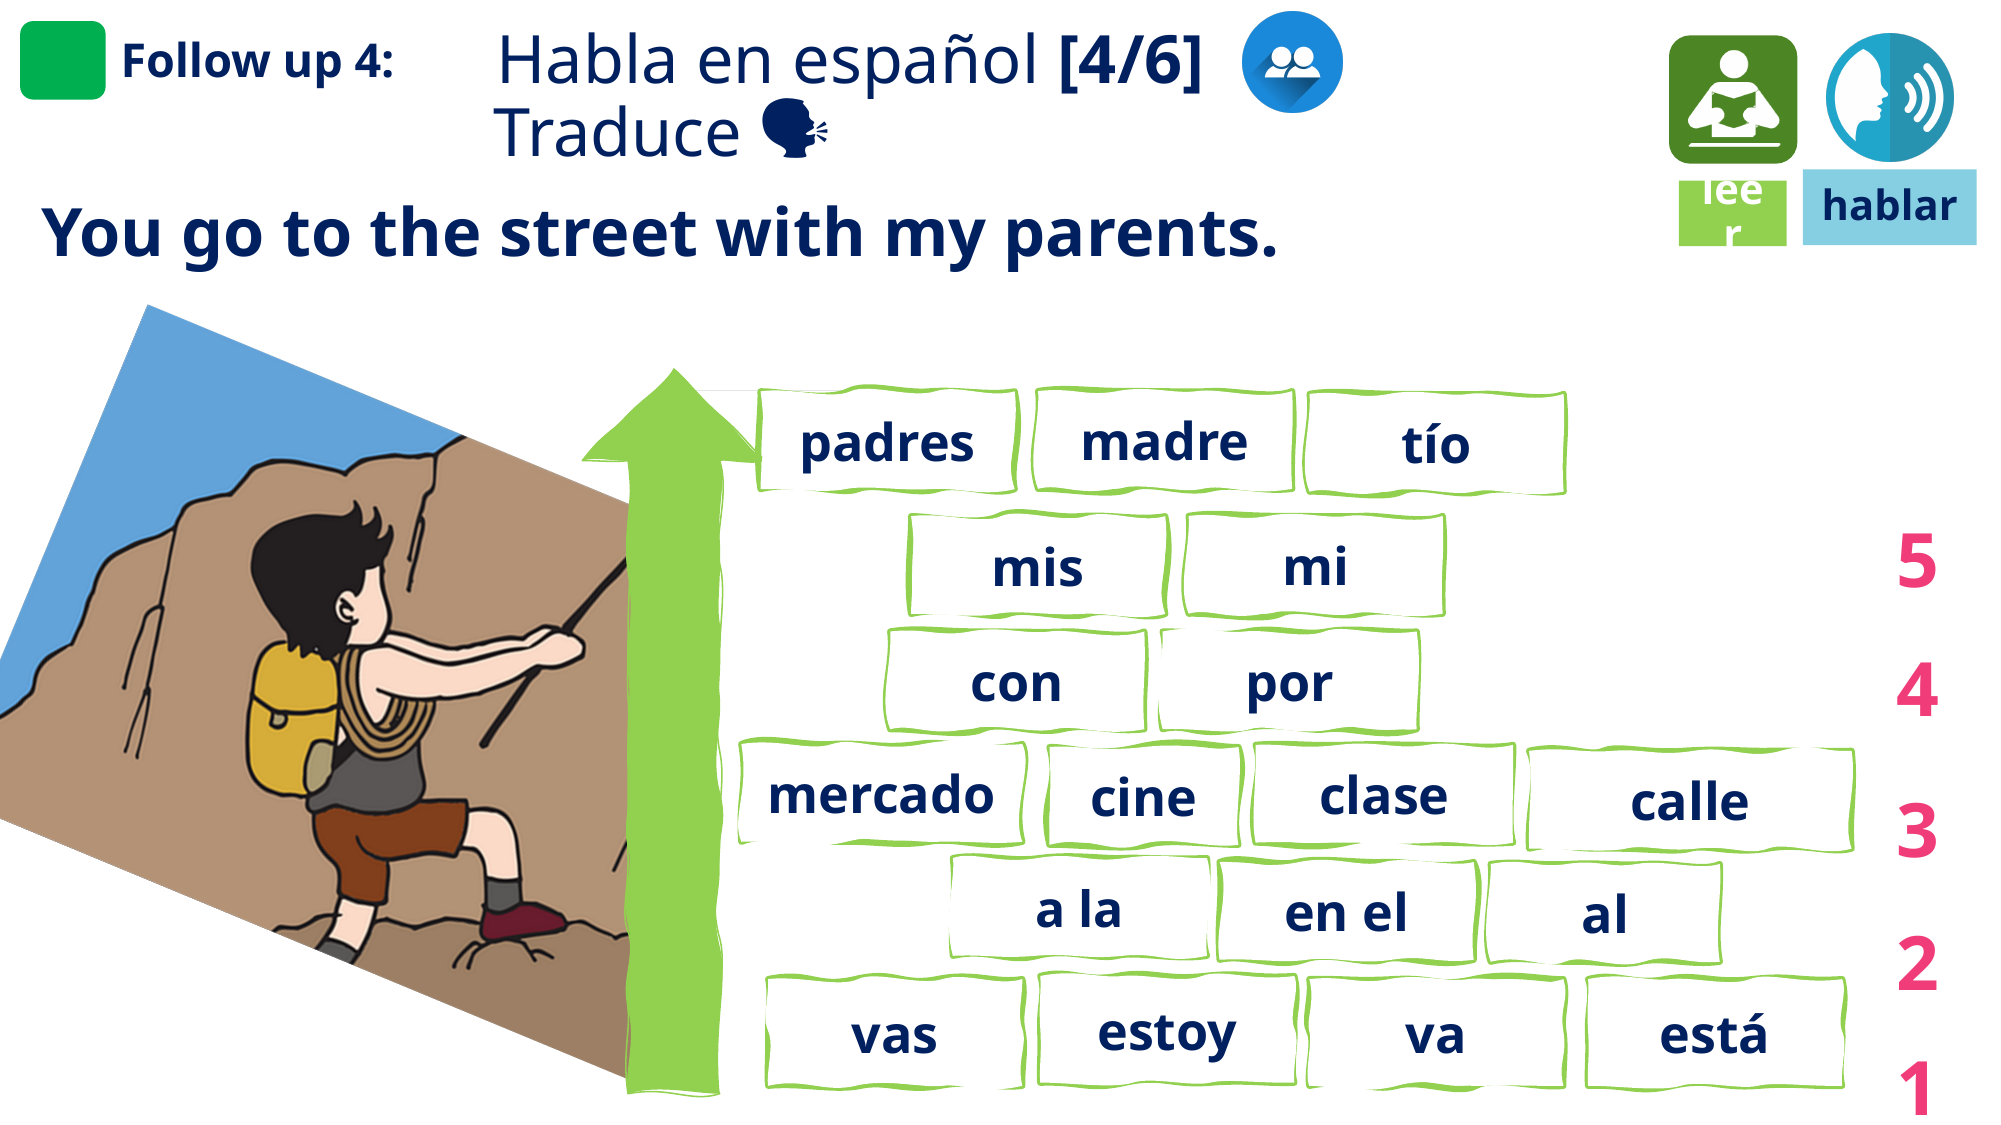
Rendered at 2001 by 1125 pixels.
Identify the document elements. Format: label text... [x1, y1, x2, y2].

picture [0, 303, 939, 1087]
text_box clase [1253, 743, 1514, 847]
text_box cine [1046, 742, 1242, 848]
picture [1241, 11, 1343, 113]
text_box estoy [1039, 973, 1297, 1087]
text_box mi [1183, 513, 1445, 618]
text_box 1 [1881, 1025, 1956, 1087]
text_box al [1486, 861, 1721, 965]
text_box en el [1218, 859, 1479, 963]
text_box vas [939, 976, 1024, 1090]
picture [1668, 35, 1798, 164]
text_box madre [1033, 388, 1294, 493]
text_box Traduce 🗣 [478, 82, 848, 178]
text_box leer [1678, 180, 1787, 247]
text_box está [1587, 976, 1845, 1090]
text_box va [1307, 975, 1566, 1090]
text_box 5 [1881, 497, 2000, 559]
text_box Habla en español [4/6] [481, 9, 1221, 105]
text_box You go to the street with my parents. [26, 182, 1517, 278]
text_box calle [1528, 746, 1853, 852]
title Follow up 4: [105, 14, 473, 110]
text_box 4 [1881, 626, 1956, 688]
text_box mercado [939, 740, 1026, 845]
text_box por [1158, 628, 1419, 734]
text_box [20, 21, 106, 100]
text_box 3 [1881, 767, 1956, 829]
text_box padres [939, 389, 1018, 493]
text_box hablar [1802, 169, 1977, 246]
text_box 2 [1881, 900, 1956, 962]
text_box a la [948, 855, 1211, 959]
picture [1825, 33, 1954, 162]
text_box mis [939, 512, 1169, 618]
text_box con [939, 629, 1146, 733]
text_box tío [1304, 391, 1565, 496]
text_box [627, 1087, 720, 1097]
